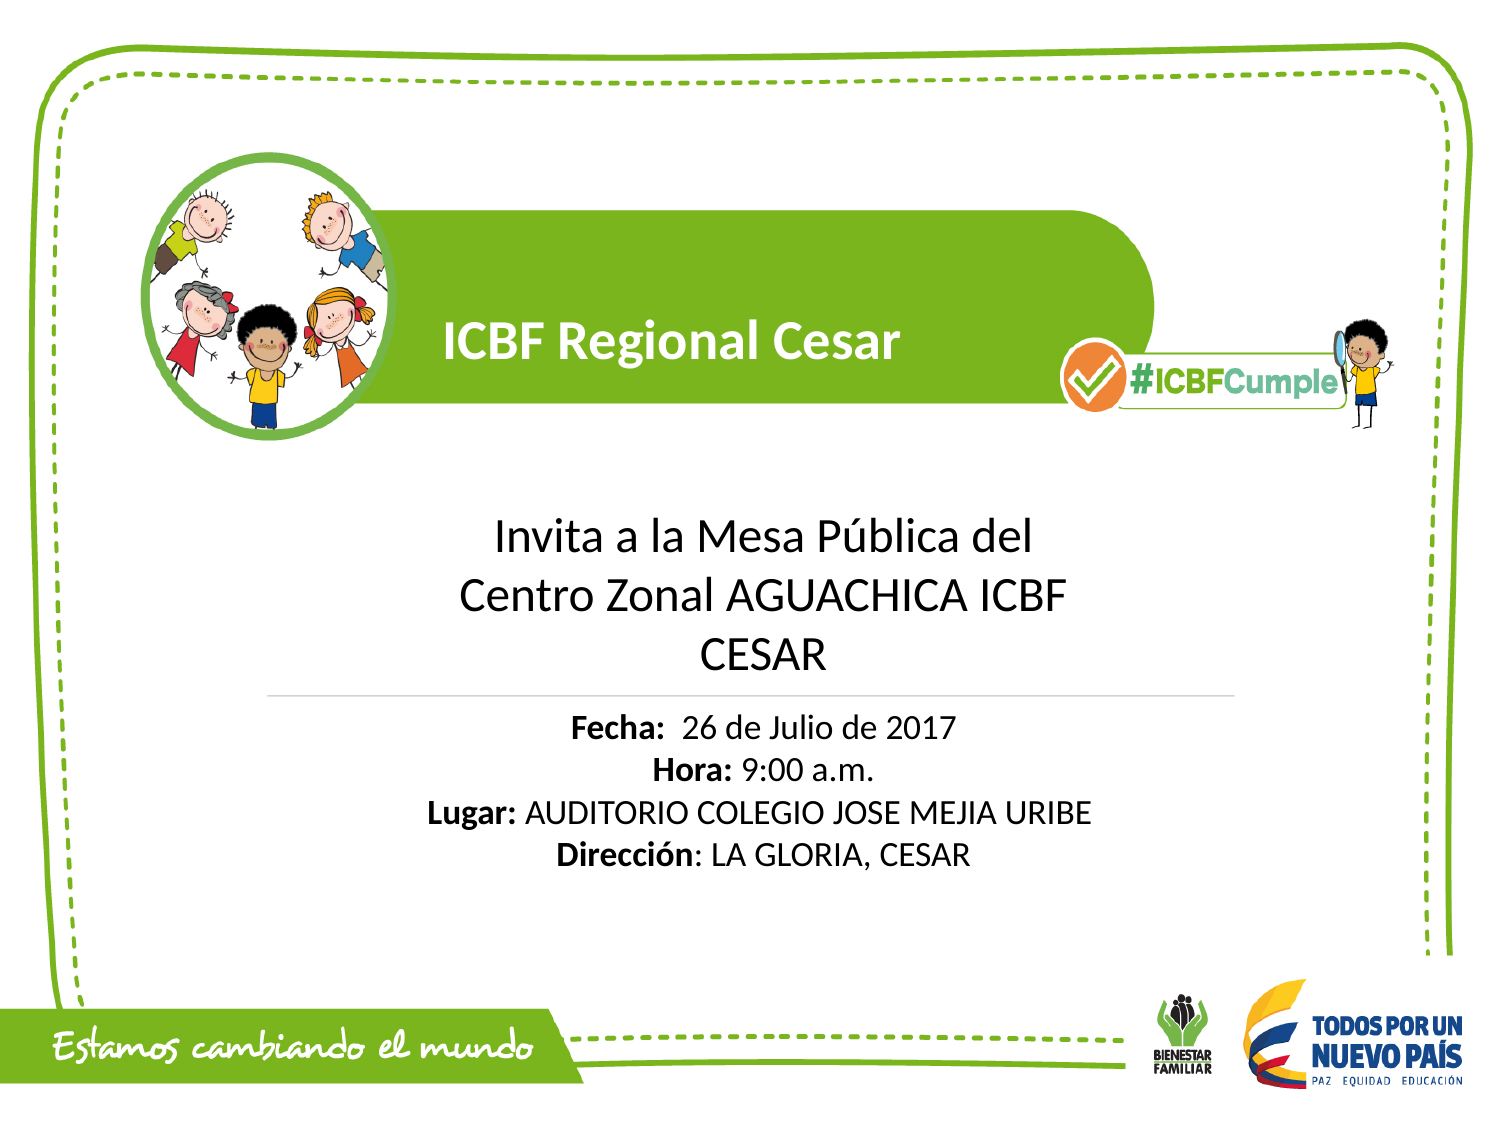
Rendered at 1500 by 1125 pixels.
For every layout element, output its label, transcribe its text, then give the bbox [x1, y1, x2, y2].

text_box Invita a la Mesa Pública del Centro Zonal AGUACHICA ICBF CESAR [439, 495, 1089, 688]
picture [0, 0, 1500, 1125]
text_box Fecha: 26 de Julio de 2017 Hora: 9:00 a.m. Lugar: AUDITORIO COLEGIO JOSE MEJIA URIBE Dirección: LA GLORIA, CESAR [223, 696, 1305, 881]
text_box ICBF Regional Cesar [427, 295, 978, 379]
